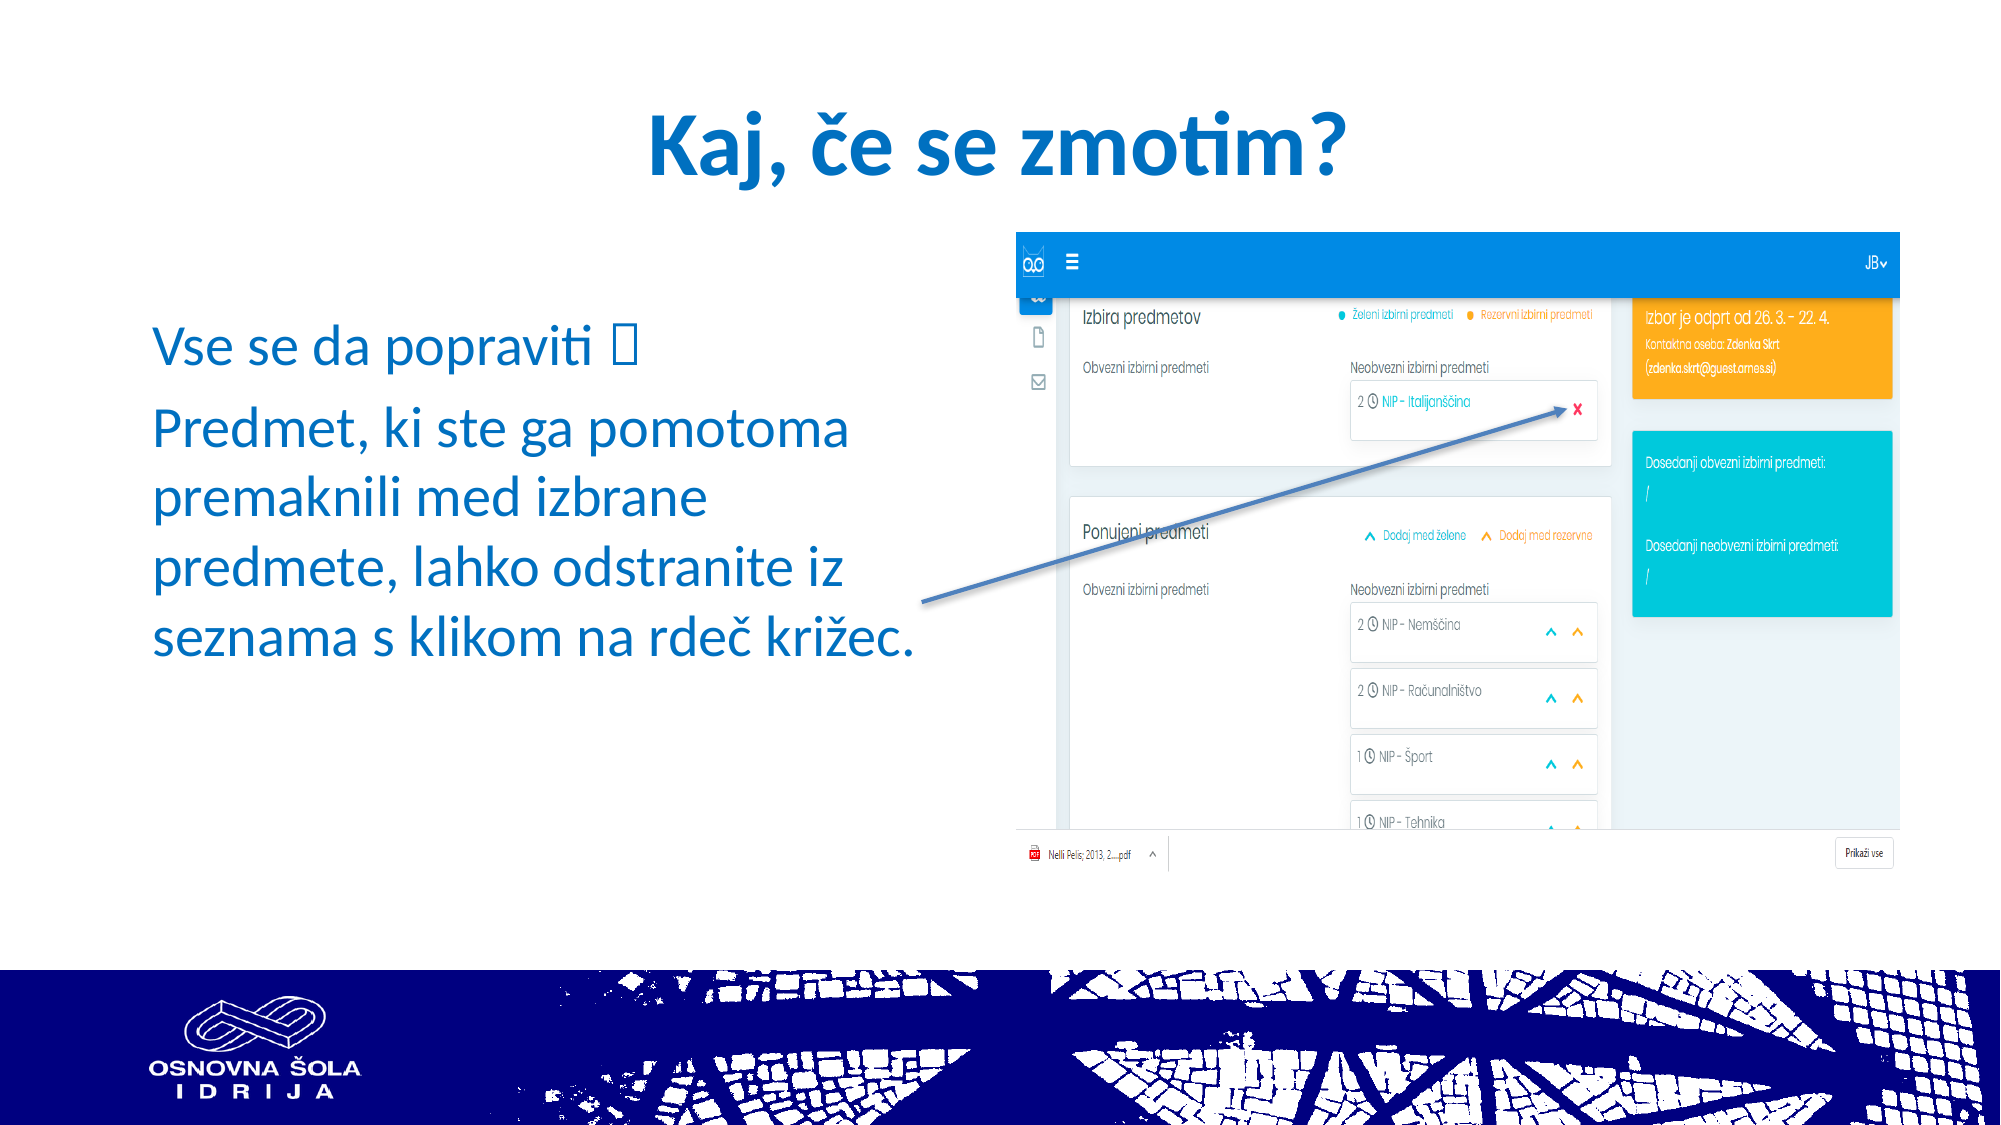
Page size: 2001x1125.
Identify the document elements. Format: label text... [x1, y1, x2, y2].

footer [683, 1042, 1317, 1103]
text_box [921, 408, 1568, 603]
list Vse se da popraviti  Predmet, ki ste ga pomotoma premaknili med izbrane predmete, lahko odstranite iz seznama s klikom na rdeč križec. [137, 299, 940, 1014]
picture [0, 970, 2000, 1125]
title Kaj, če se zmotim? [99, 45, 1900, 233]
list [1016, 232, 1901, 872]
